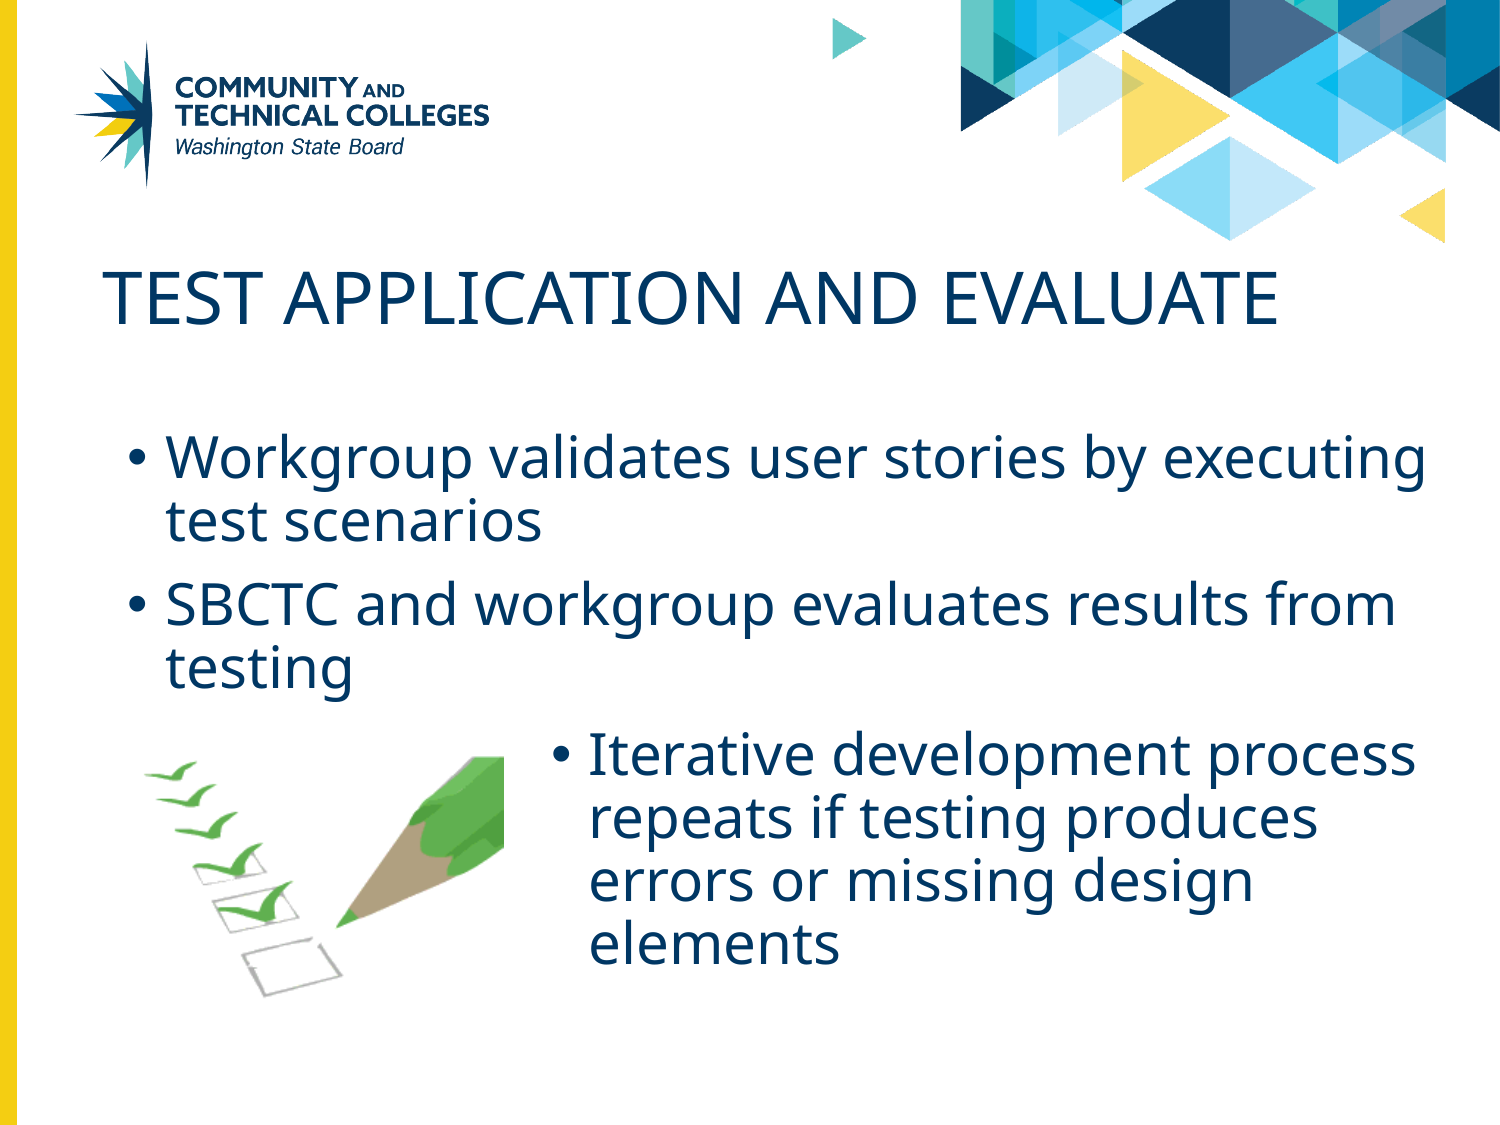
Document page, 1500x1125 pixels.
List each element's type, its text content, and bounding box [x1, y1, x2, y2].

title Test application and evaluate [88, 254, 1456, 385]
text_box Workgroup validates user stories by executing test scenarios SBCTC and workgroup evaluates results from testing [113, 421, 1456, 725]
picture [832, 0, 1500, 243]
picture [17, 25, 557, 228]
list Iterative development process repeats if testing produces errors or missing design elements [536, 725, 1456, 1022]
picture [137, 736, 504, 1029]
